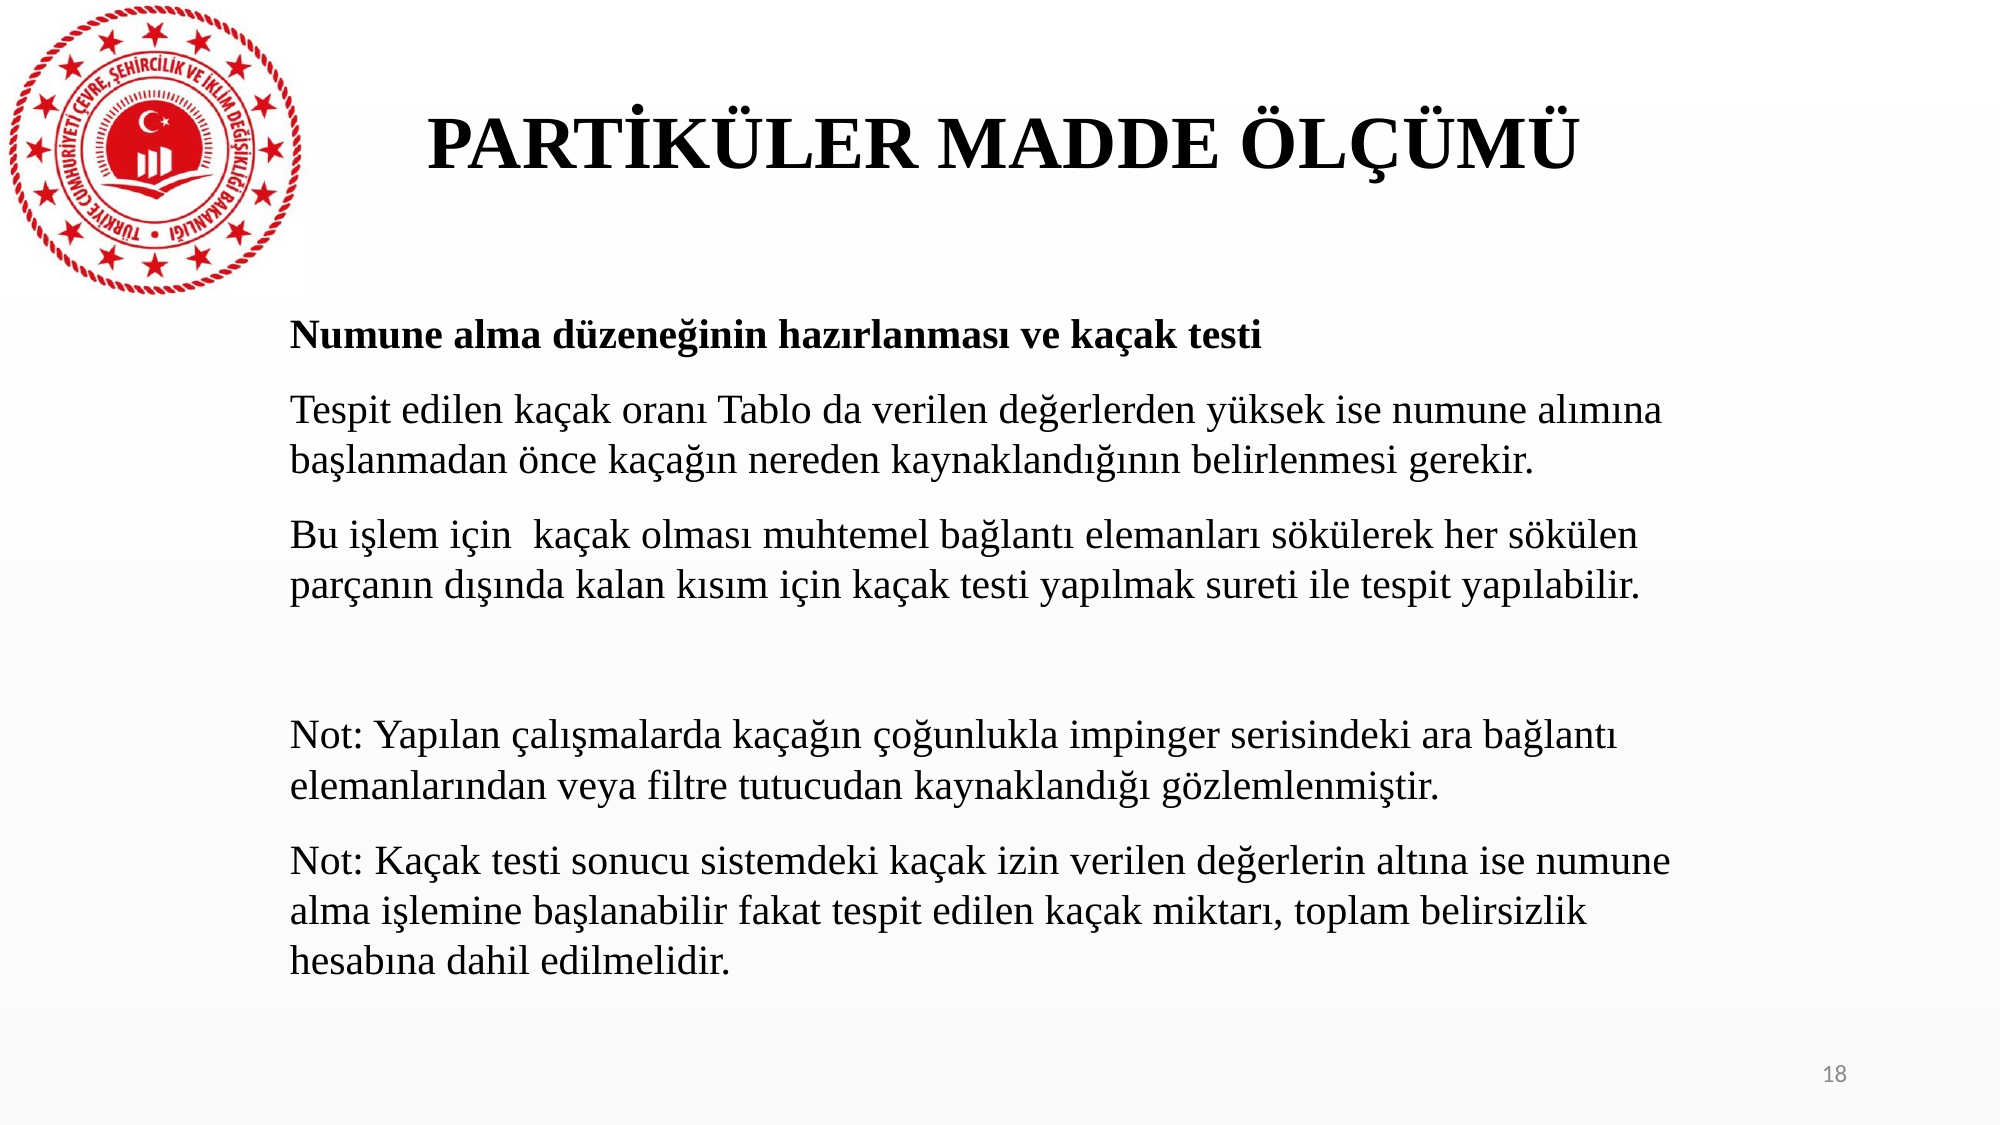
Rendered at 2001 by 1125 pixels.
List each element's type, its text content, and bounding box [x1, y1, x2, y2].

text_box Numune alma düzeneğinin hazırlanması ve kaçak testi Tespit edilen kaçak oranı Tablo da verilen değerlerden yüksek ise numune alımına başlanmadan önce kaçağın nereden kaynaklandığının belirlenmesi gerekir. Bu işlem için kaçak olması muhtemel bağlantı elemanları sökülerek her sökülen parçanın dışında kalan kısım için kaçak testi yapılmak sureti ile tespit yapılabilir. Not: Yapılan çalışmalarda kaçağın çoğunlukla impinger serisindeki ara bağlantı elemanlarından veya filtre tutucudan kaynaklandığı gözlemlenmiştir. Not: Kaçak testi sonucu sistemdeki kaçak izin verilen değerlerin altına ise numune alma işlemine başlanabilir fakat tespit edilen kaçak miktarı, toplam belirsizlik hesabına dahil edilmelidir. [274, 299, 1713, 990]
text_box PARTİKÜLER MADDE ÖLÇÜMÜ [311, 79, 1877, 192]
picture [0, 0, 311, 302]
slide_number 18 [1412, 1042, 1863, 1103]
